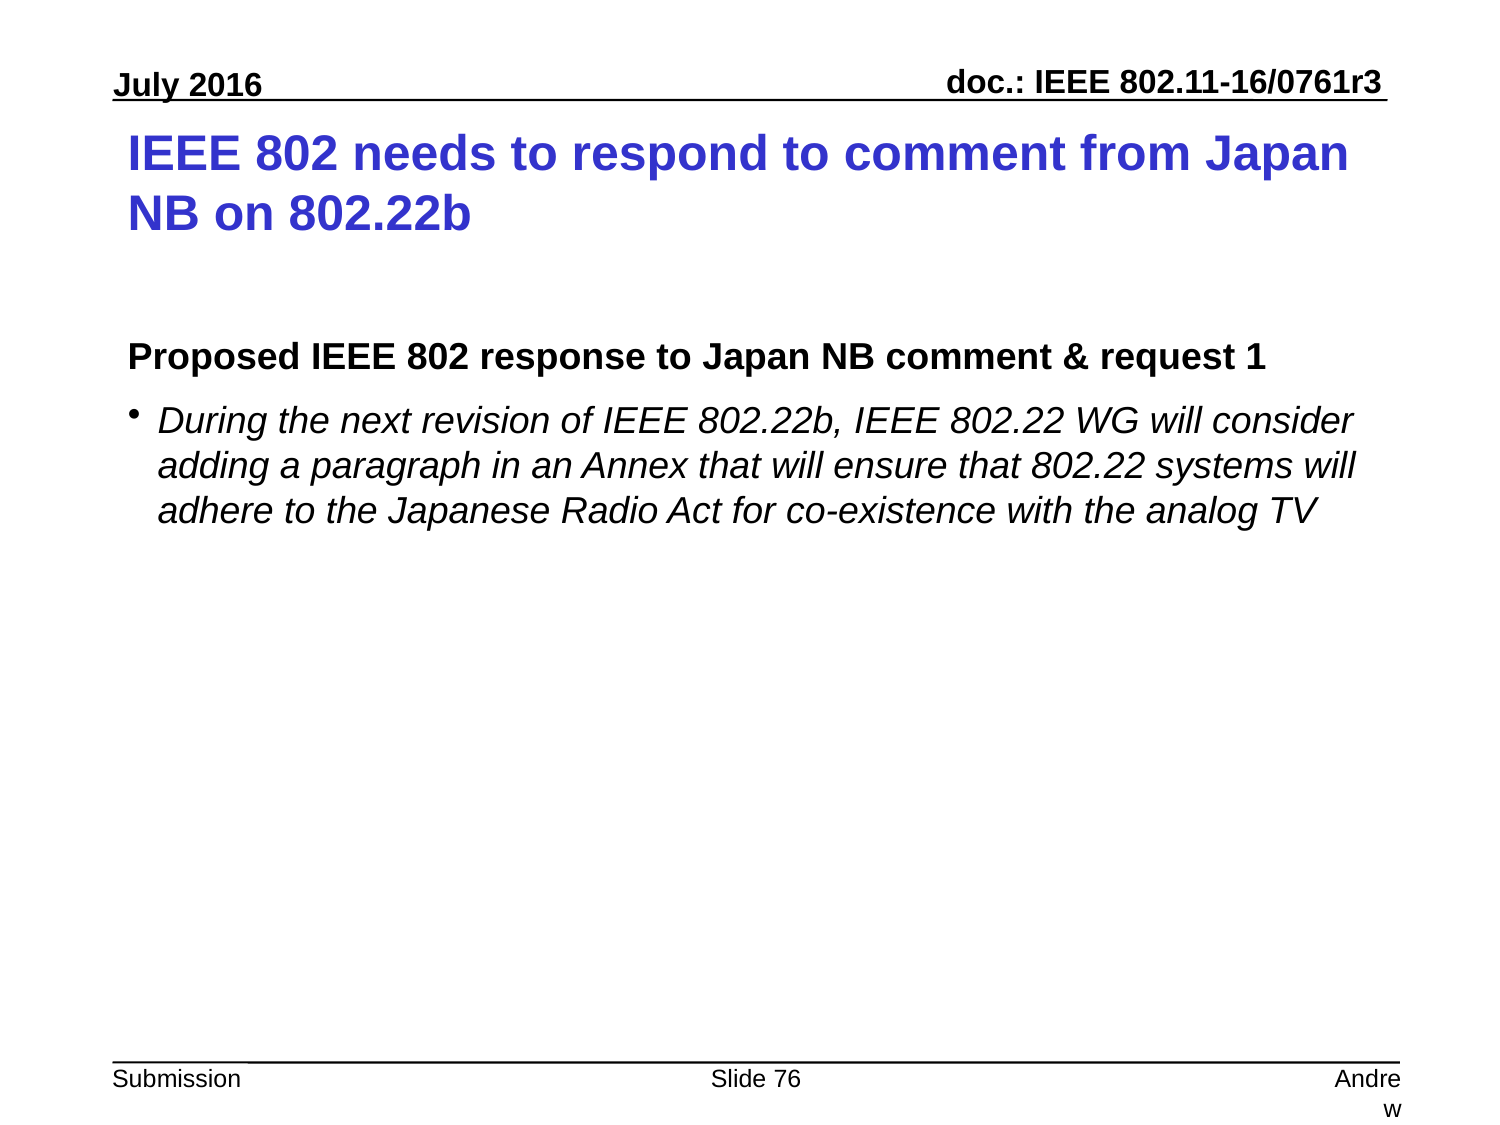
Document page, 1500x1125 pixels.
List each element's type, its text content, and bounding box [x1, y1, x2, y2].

title IEEE 802 needs to respond to comment from Japan NB on 802.22b [112, 112, 1388, 288]
footer Andrew Myles, Cisco [1320, 1061, 1402, 1093]
list Proposed IEEE 802 response to Japan NB comment & request 1 During the next revision of IEEE 802.22b, IEEE 802.22 WG will consider adding a paragraph in an Annex that will ensure that 802.22 systems will adhere to the Japanese Radio Act for co-existence with the analog TV [112, 324, 1388, 1000]
slide_number Slide 76 [709, 1061, 803, 1093]
